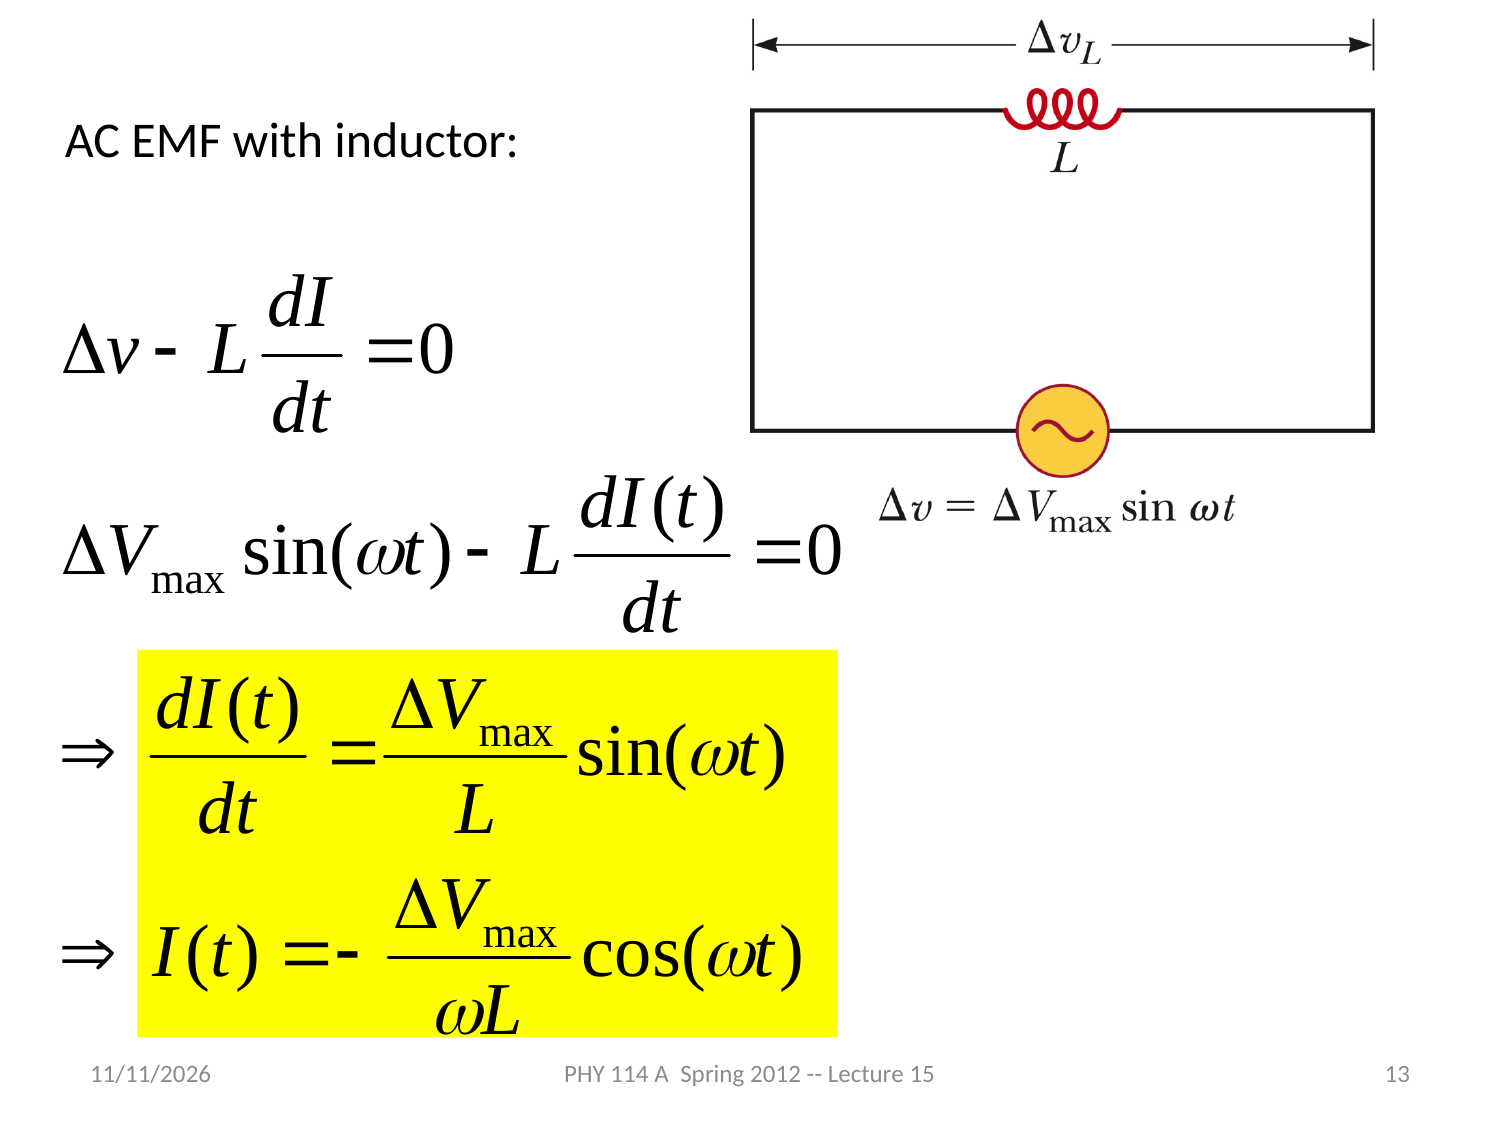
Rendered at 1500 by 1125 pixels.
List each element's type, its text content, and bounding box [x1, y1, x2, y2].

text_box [49, 254, 857, 1051]
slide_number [75, 1058, 425, 1103]
slide_number 13 [1074, 1042, 1425, 1103]
text_box AC EMF with inductor: [49, 99, 575, 175]
picture [749, 12, 1376, 545]
footer PHY 114 A Spring 2012 -- Lecture 15 [512, 1042, 988, 1103]
